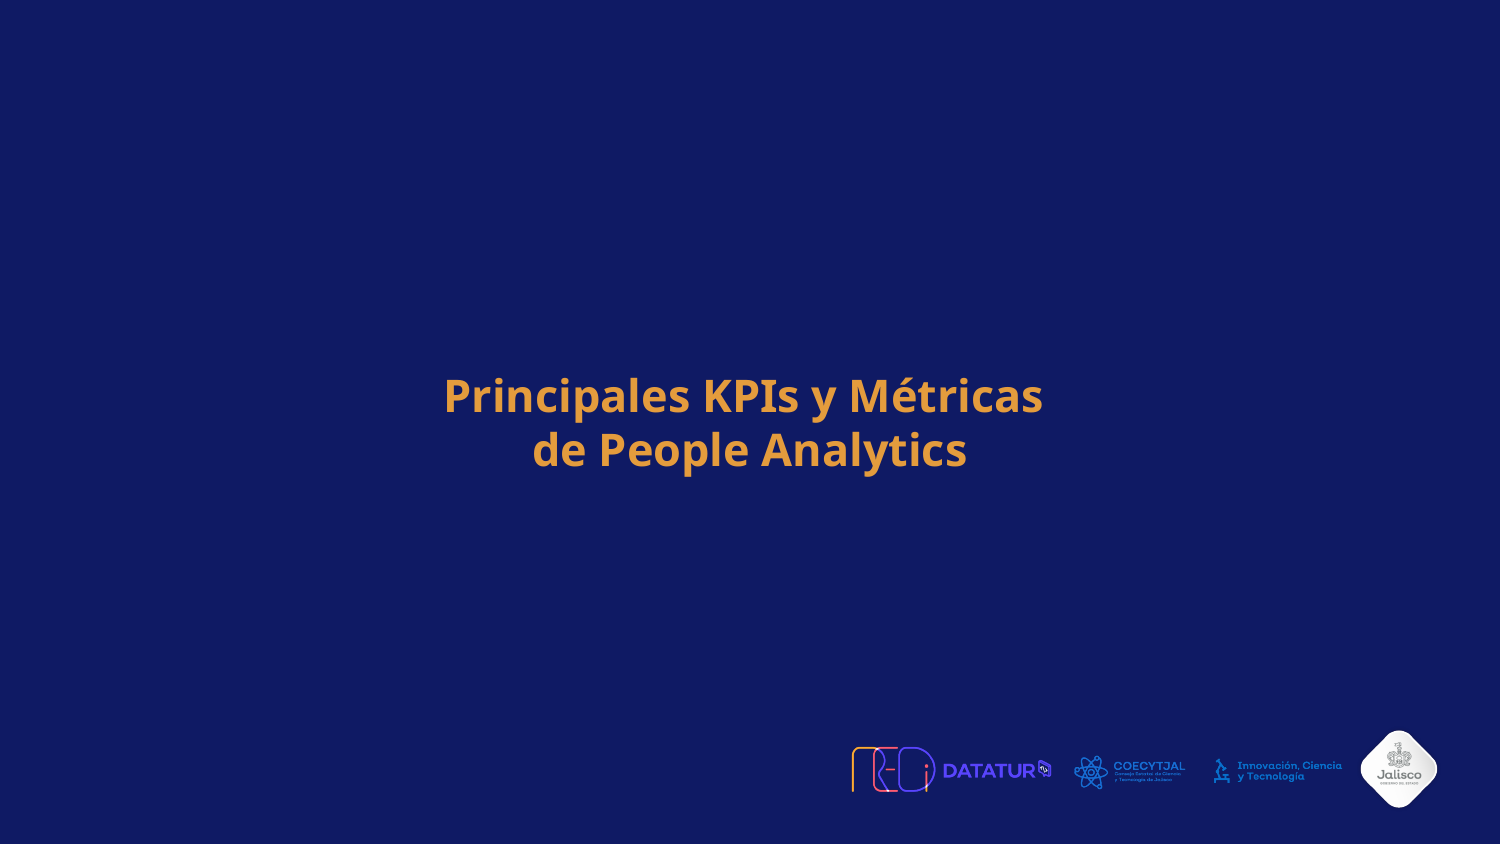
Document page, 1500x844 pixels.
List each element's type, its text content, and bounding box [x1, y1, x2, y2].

title Principales KPIs y Métricas de People Analytics [51, 352, 1449, 491]
picture [839, 719, 1459, 814]
